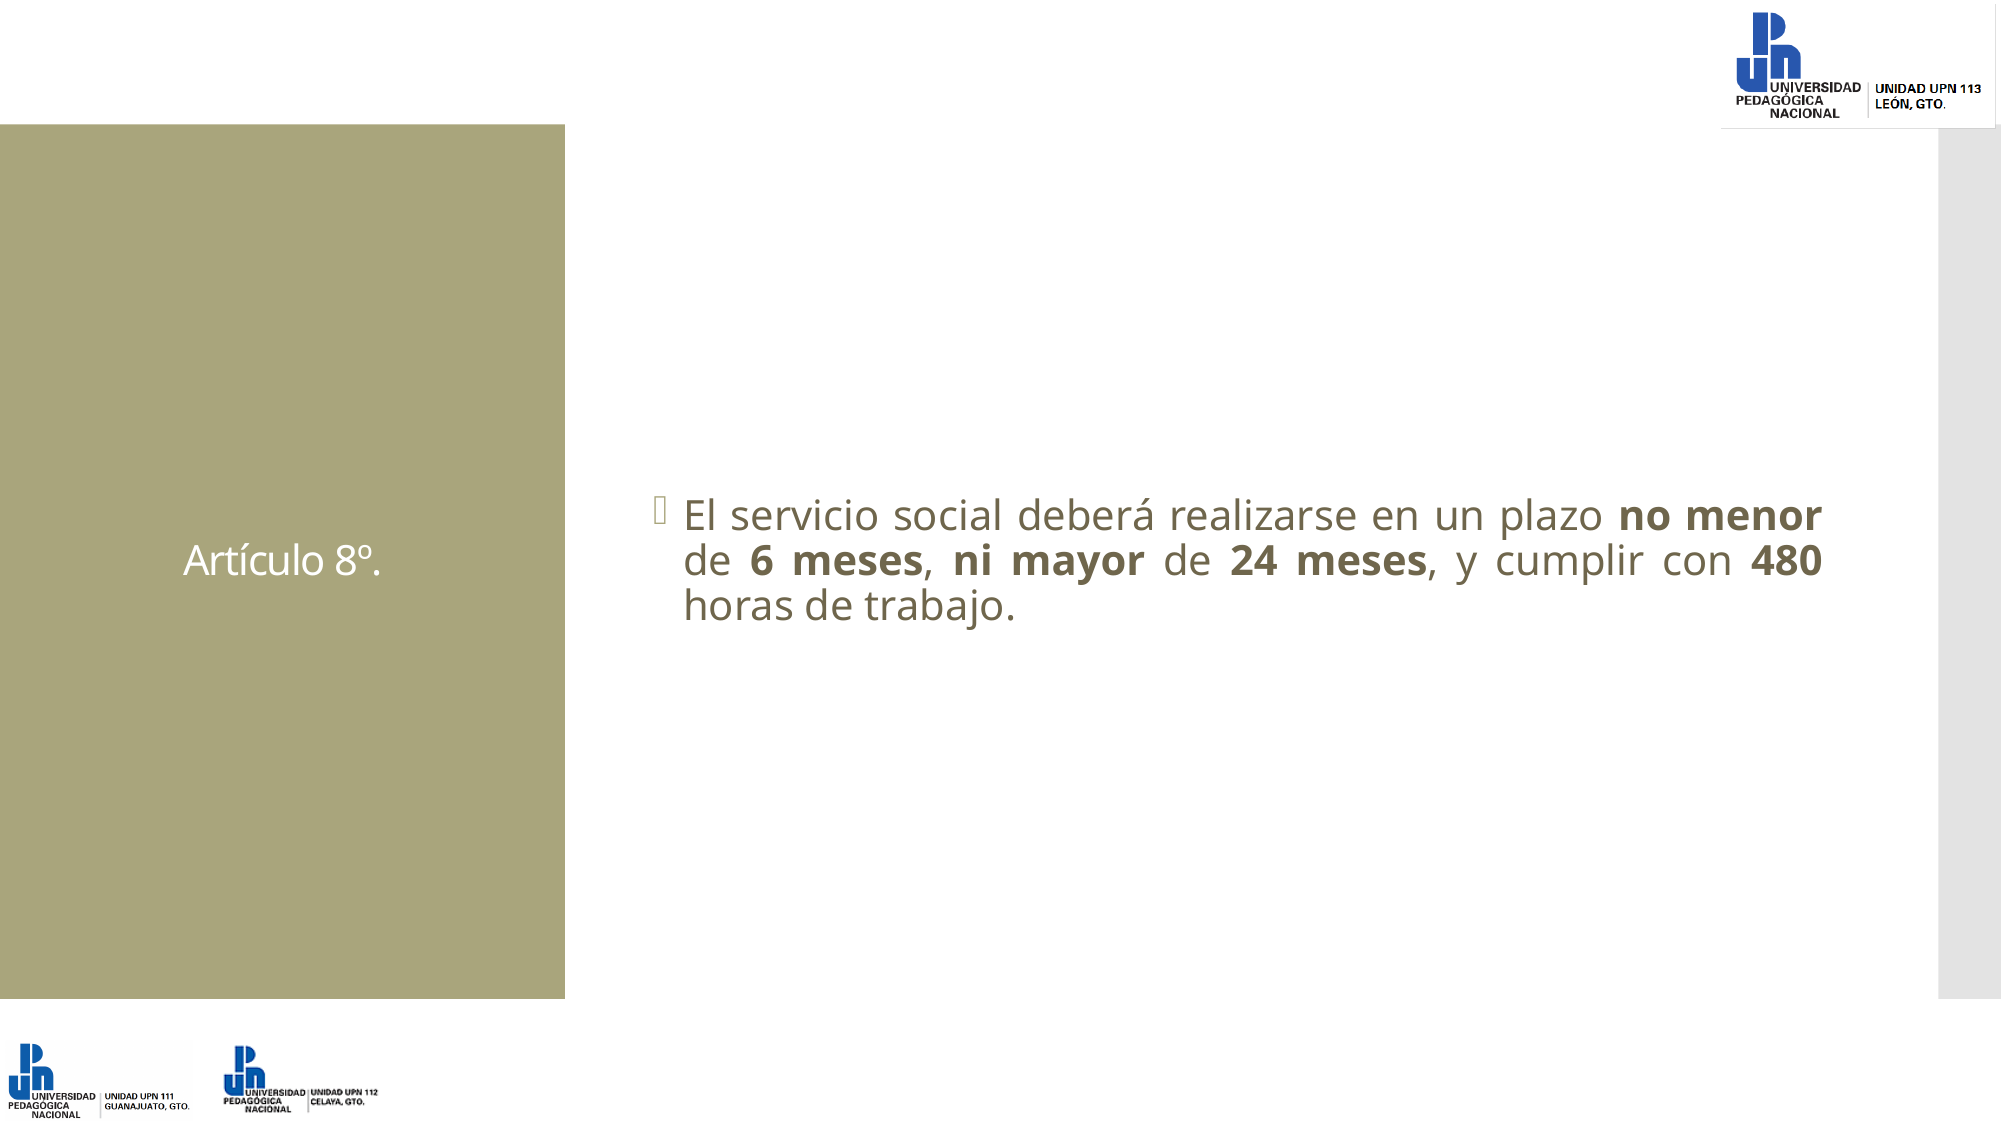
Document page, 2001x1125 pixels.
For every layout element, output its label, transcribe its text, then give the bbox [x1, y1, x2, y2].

title Artículo 8º. [41, 184, 525, 940]
picture [1721, 3, 1996, 129]
list El servicio social deberá realizarse en un plazo no menor de 6 meses, ni mayor de 24 meses, y cumplir con 480 horas de trabajo. [638, 231, 1838, 893]
picture [5, 1040, 194, 1121]
picture [212, 1040, 390, 1121]
